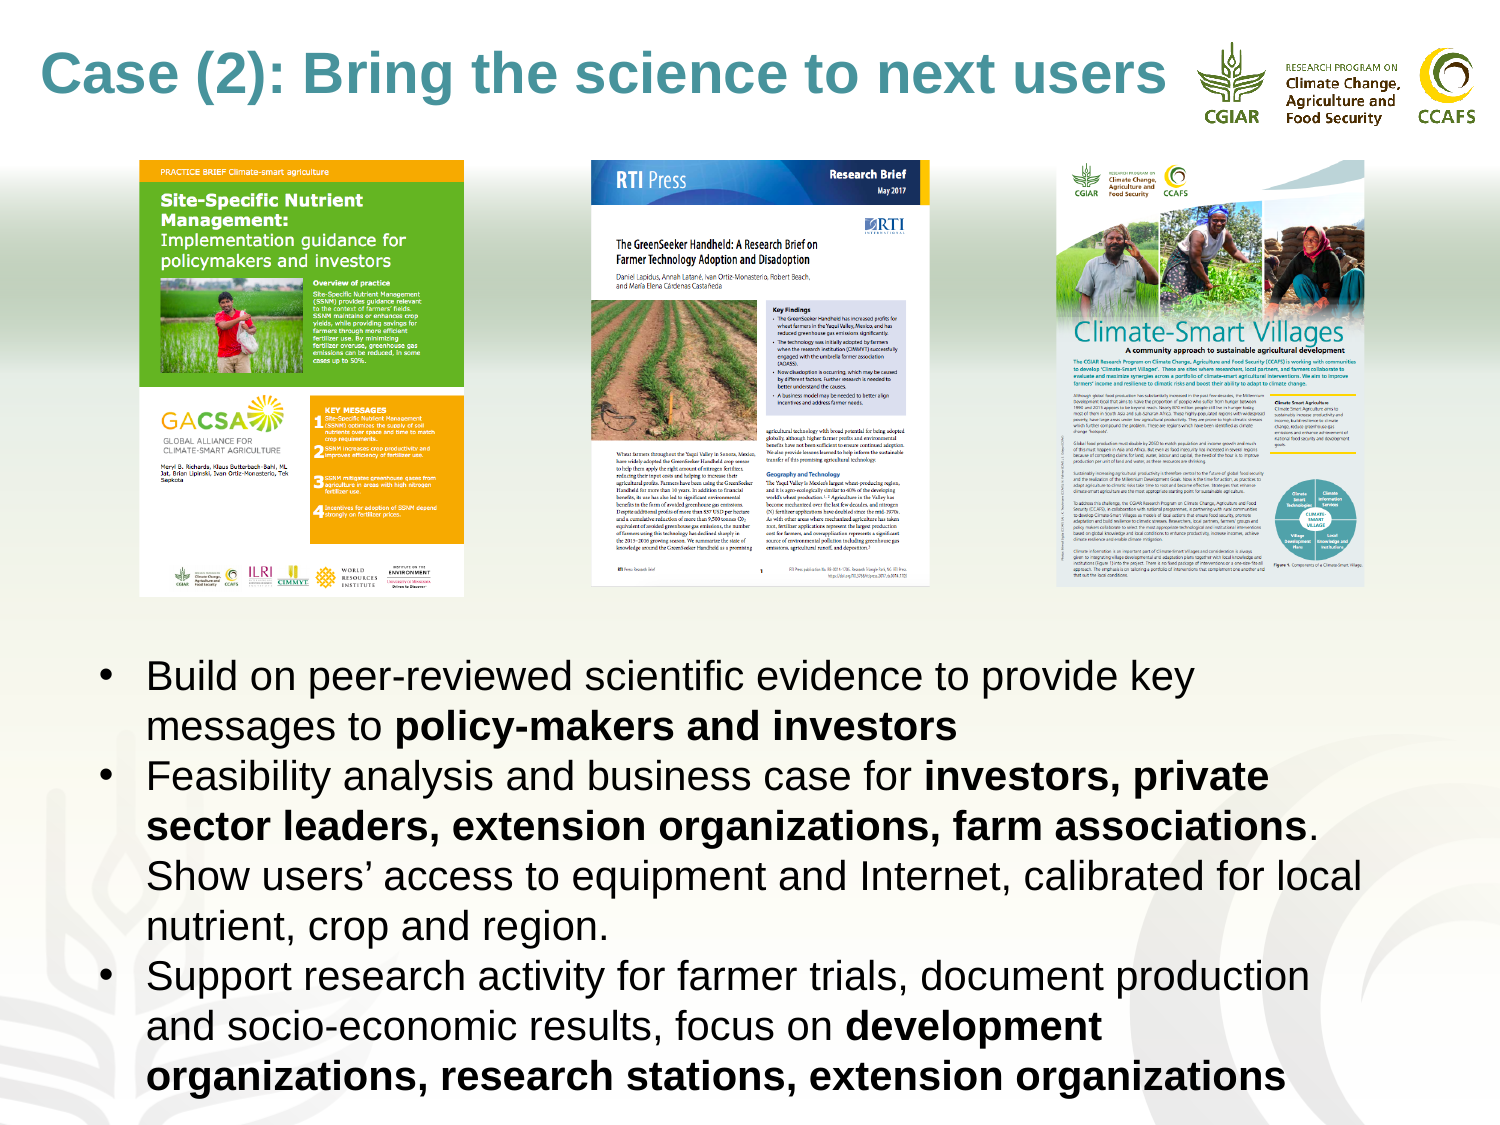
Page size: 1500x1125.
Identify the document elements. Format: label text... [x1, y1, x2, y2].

picture [590, 160, 930, 589]
text_box Build on peer-reviewed scientific evidence to provide key messages to policy-makers and investors Feasibility analysis and business case for investors, private sector leaders, extension organizations, farm associations. Show users’ access to equipment and Internet, calibrated for local nutrient, crop and region. Support research activity for farmer trials, document production and socio-economic results, focus on development organizations, research stations, extension organizations [84, 641, 1393, 1125]
picture [1211, 42, 1475, 126]
title Case (2): Bring the science to next users [25, 35, 1211, 161]
picture [1056, 160, 1365, 587]
picture [139, 160, 464, 597]
